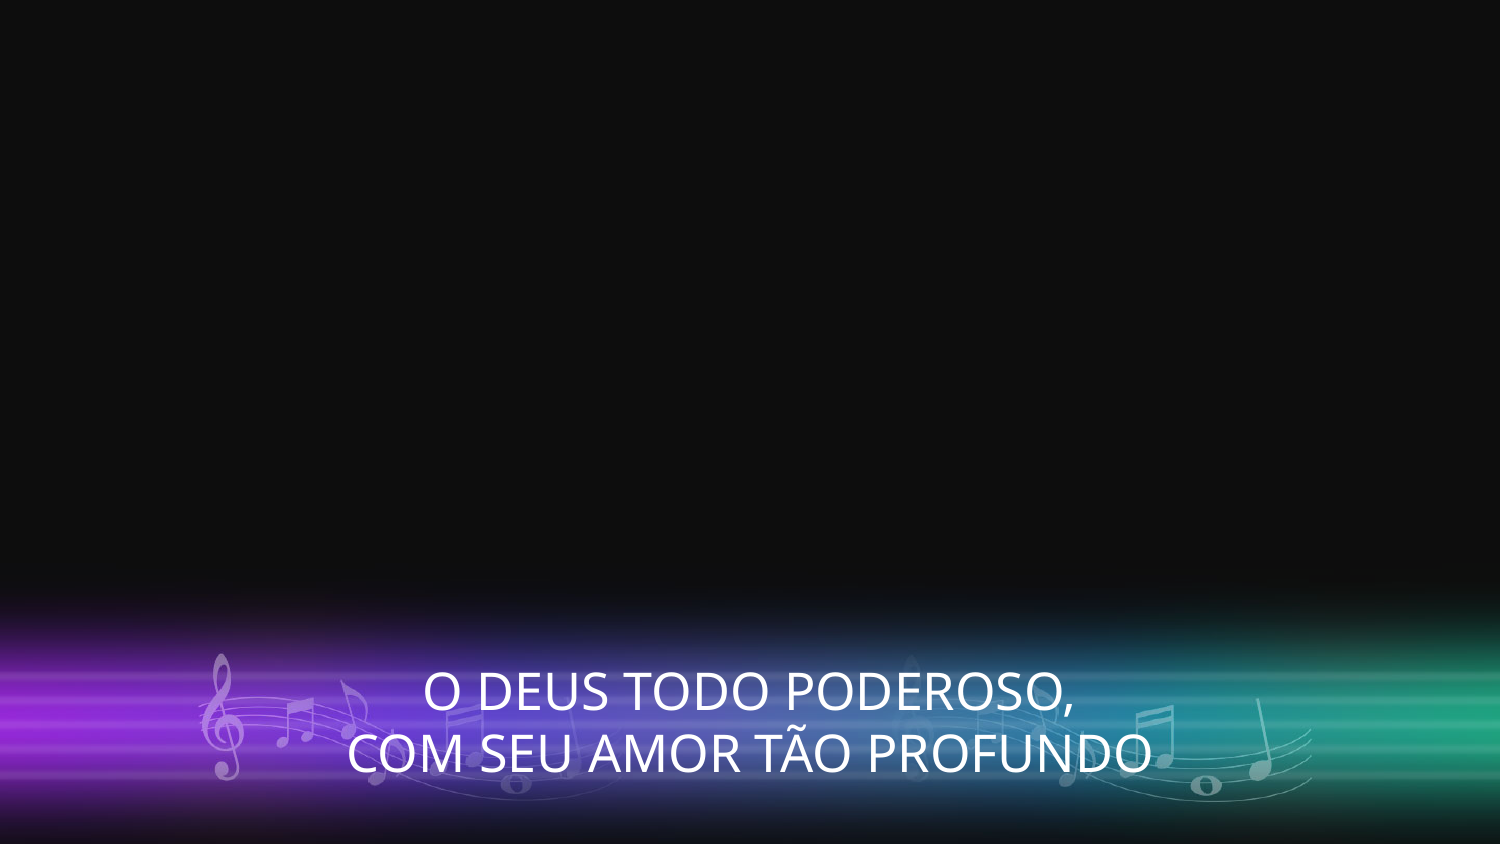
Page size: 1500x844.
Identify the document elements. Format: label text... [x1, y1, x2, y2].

text_box O DEUS TODO PODEROSO, COM SEU AMOR TÃO PROFUNDO [265, 651, 1235, 791]
picture [0, 0, 1500, 844]
